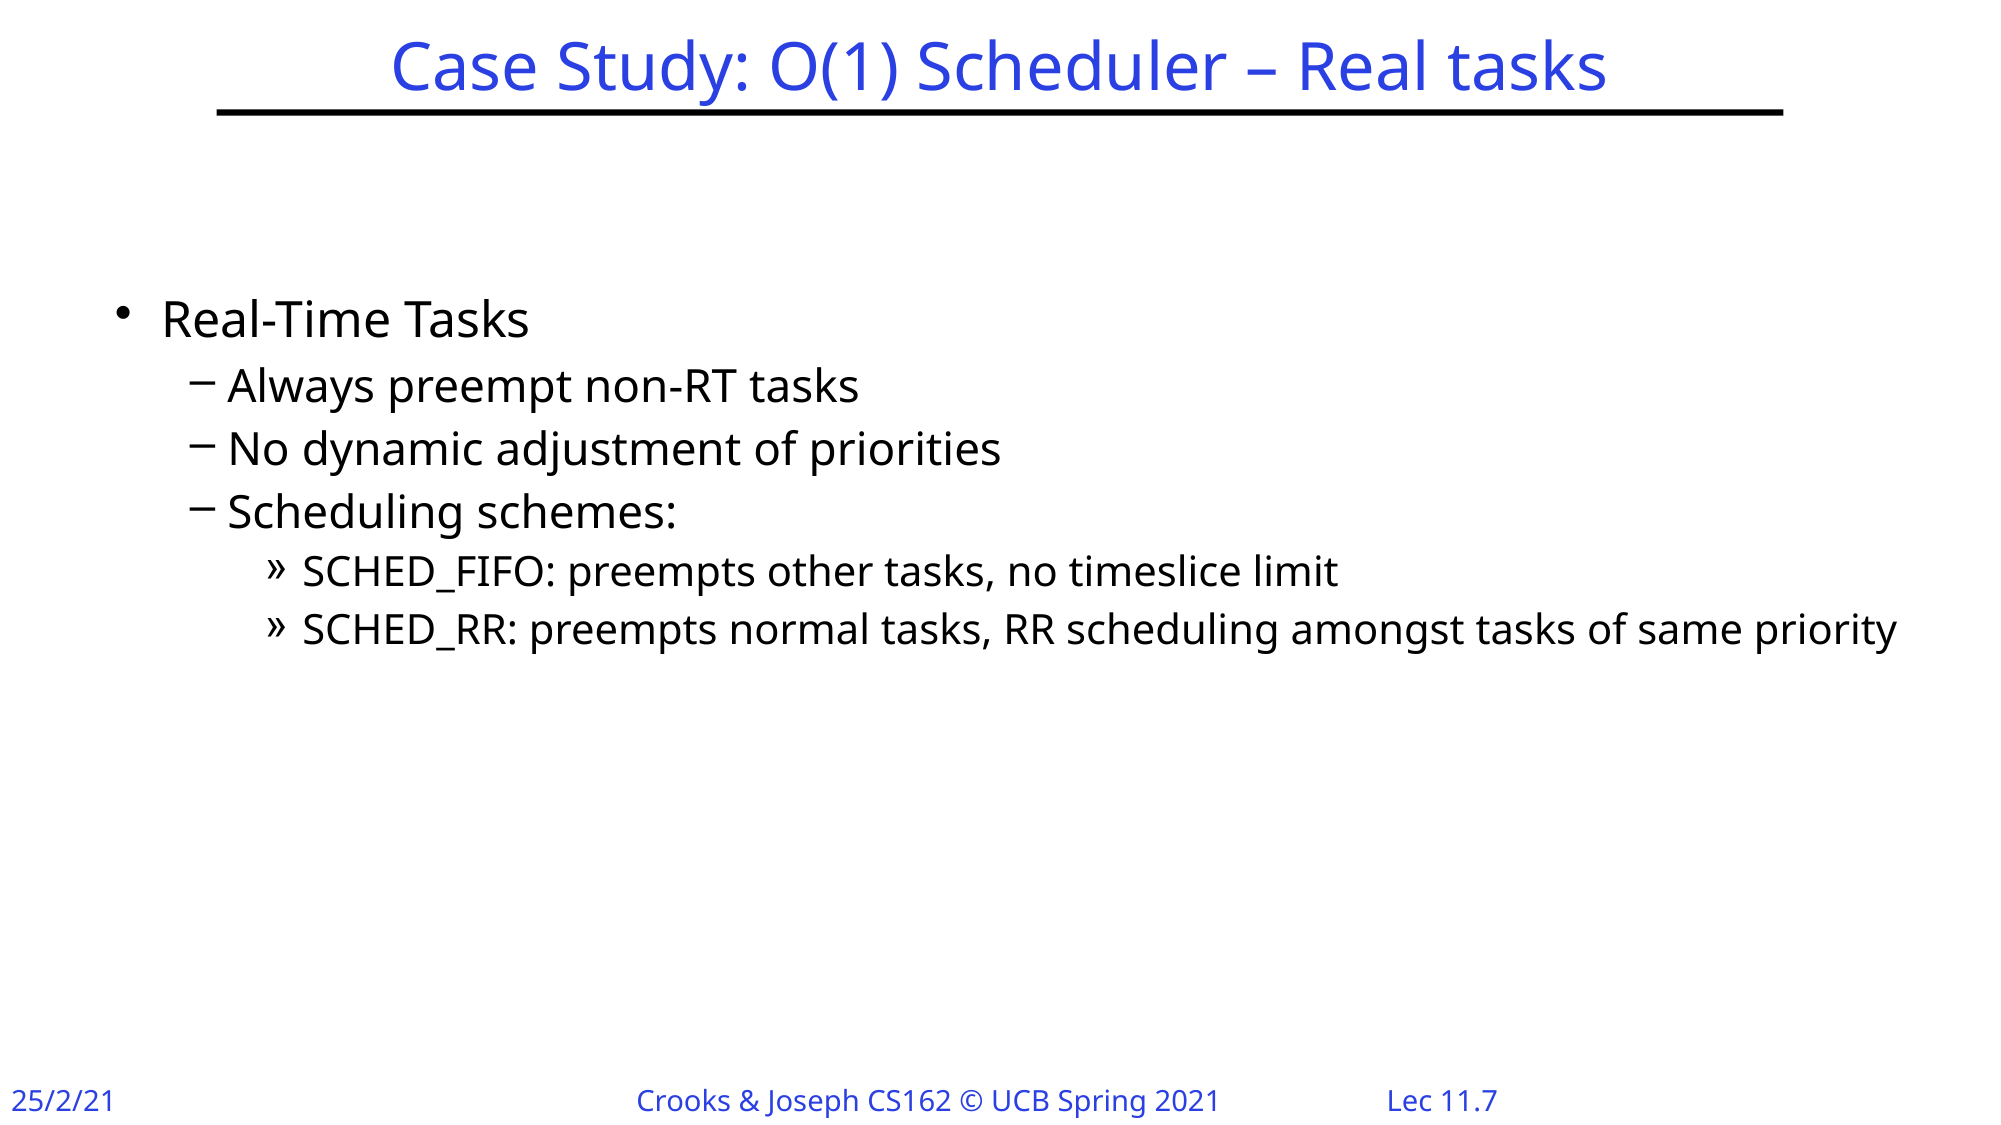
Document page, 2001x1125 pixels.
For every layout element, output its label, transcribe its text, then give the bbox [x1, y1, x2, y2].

list Real-Time Tasks Always preempt non-RT tasks No dynamic adjustment of priorities Scheduling schemes: SCHED_FIFO: preempts other tasks, no timeslice limit SCHED_RR: preempts normal tasks, RR scheduling amongst tasks of same priority [99, 287, 1950, 1088]
title Case Study: O(1) Scheduler – Real tasks [216, 24, 1784, 113]
